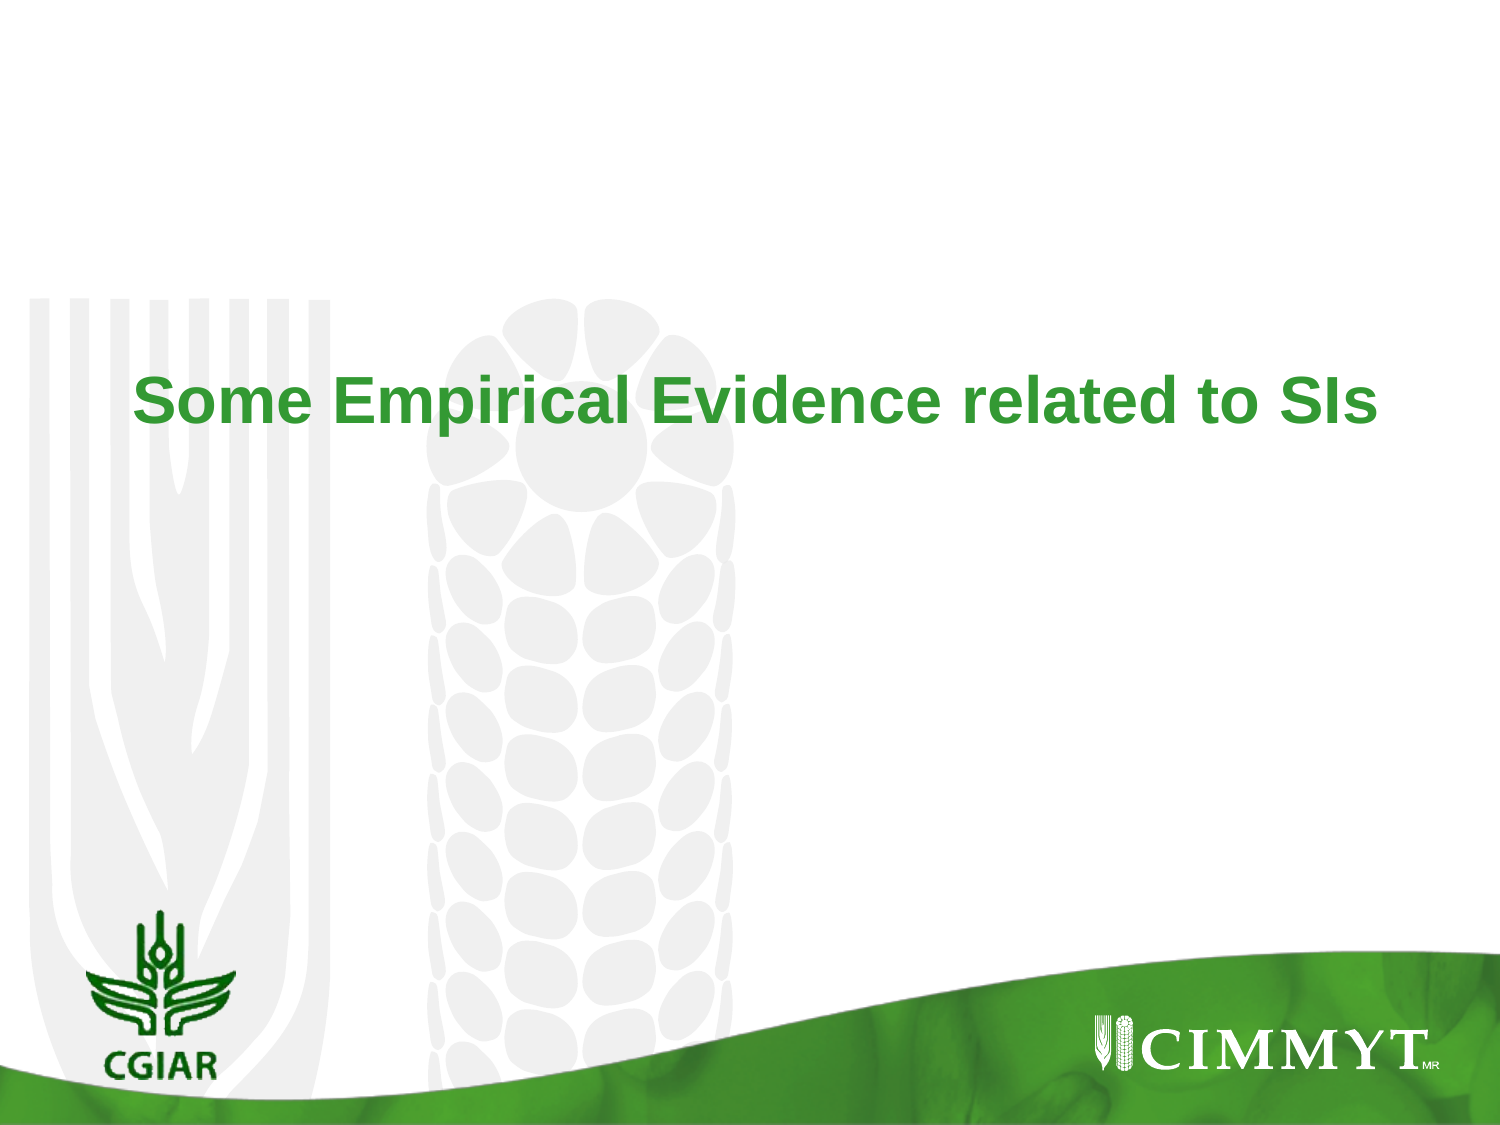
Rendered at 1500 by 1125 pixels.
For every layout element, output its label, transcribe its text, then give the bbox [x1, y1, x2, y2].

text_box Some Empirical Evidence related to SIs [12, 349, 1500, 475]
picture [0, 909, 1500, 1125]
